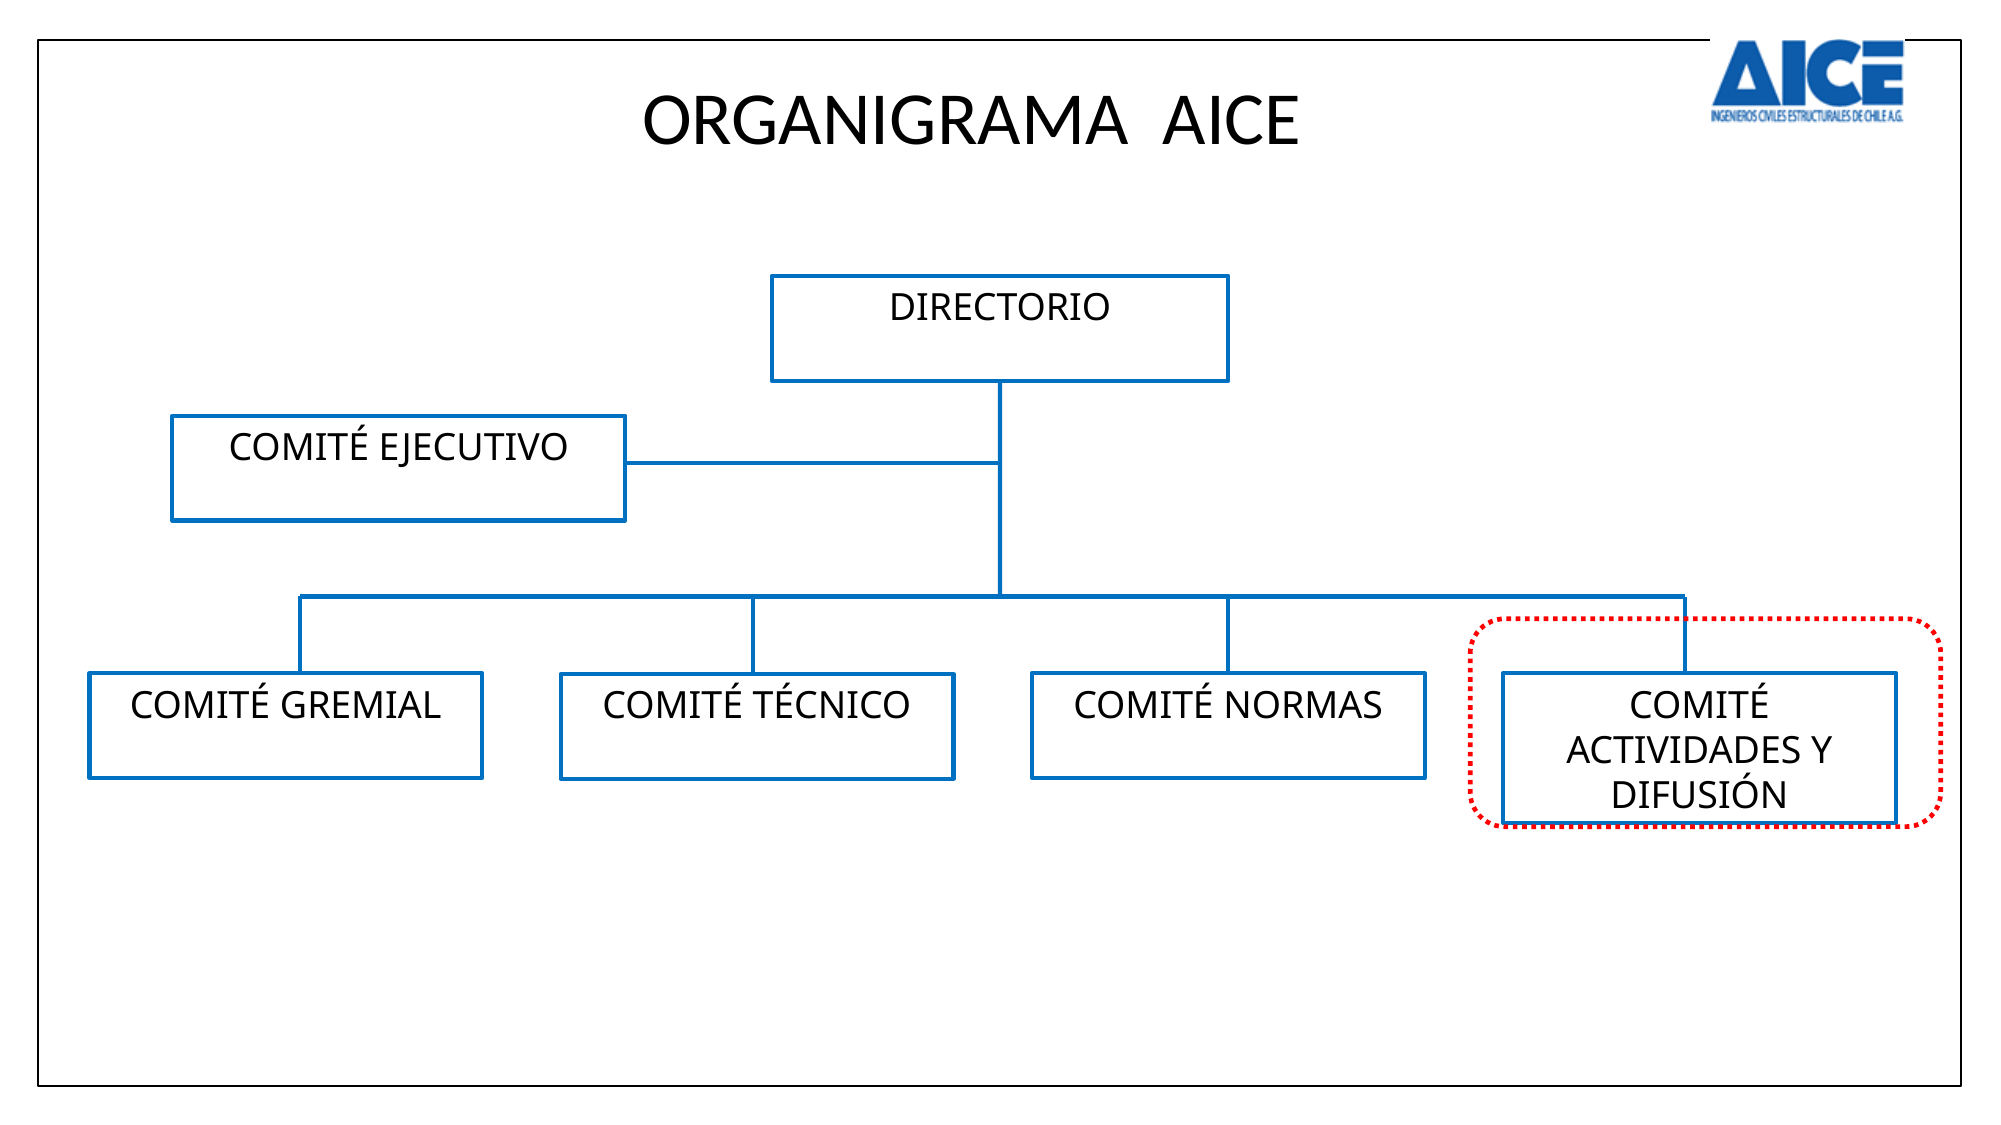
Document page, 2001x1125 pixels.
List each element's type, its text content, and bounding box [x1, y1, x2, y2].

text_box COMITÉ NORMAS [1031, 673, 1425, 778]
text_box [1468, 617, 1943, 829]
text_box COMITÉ EJECUTIVO [172, 415, 626, 521]
text_box COMITÉ TÉCNICO [560, 673, 954, 779]
picture [1710, 39, 1905, 123]
title ORGANIGRAMA AICE [398, 43, 1834, 197]
text_box COMITÉ GREMIAL [89, 673, 483, 778]
text_box DIRECTORIO [771, 276, 1229, 381]
